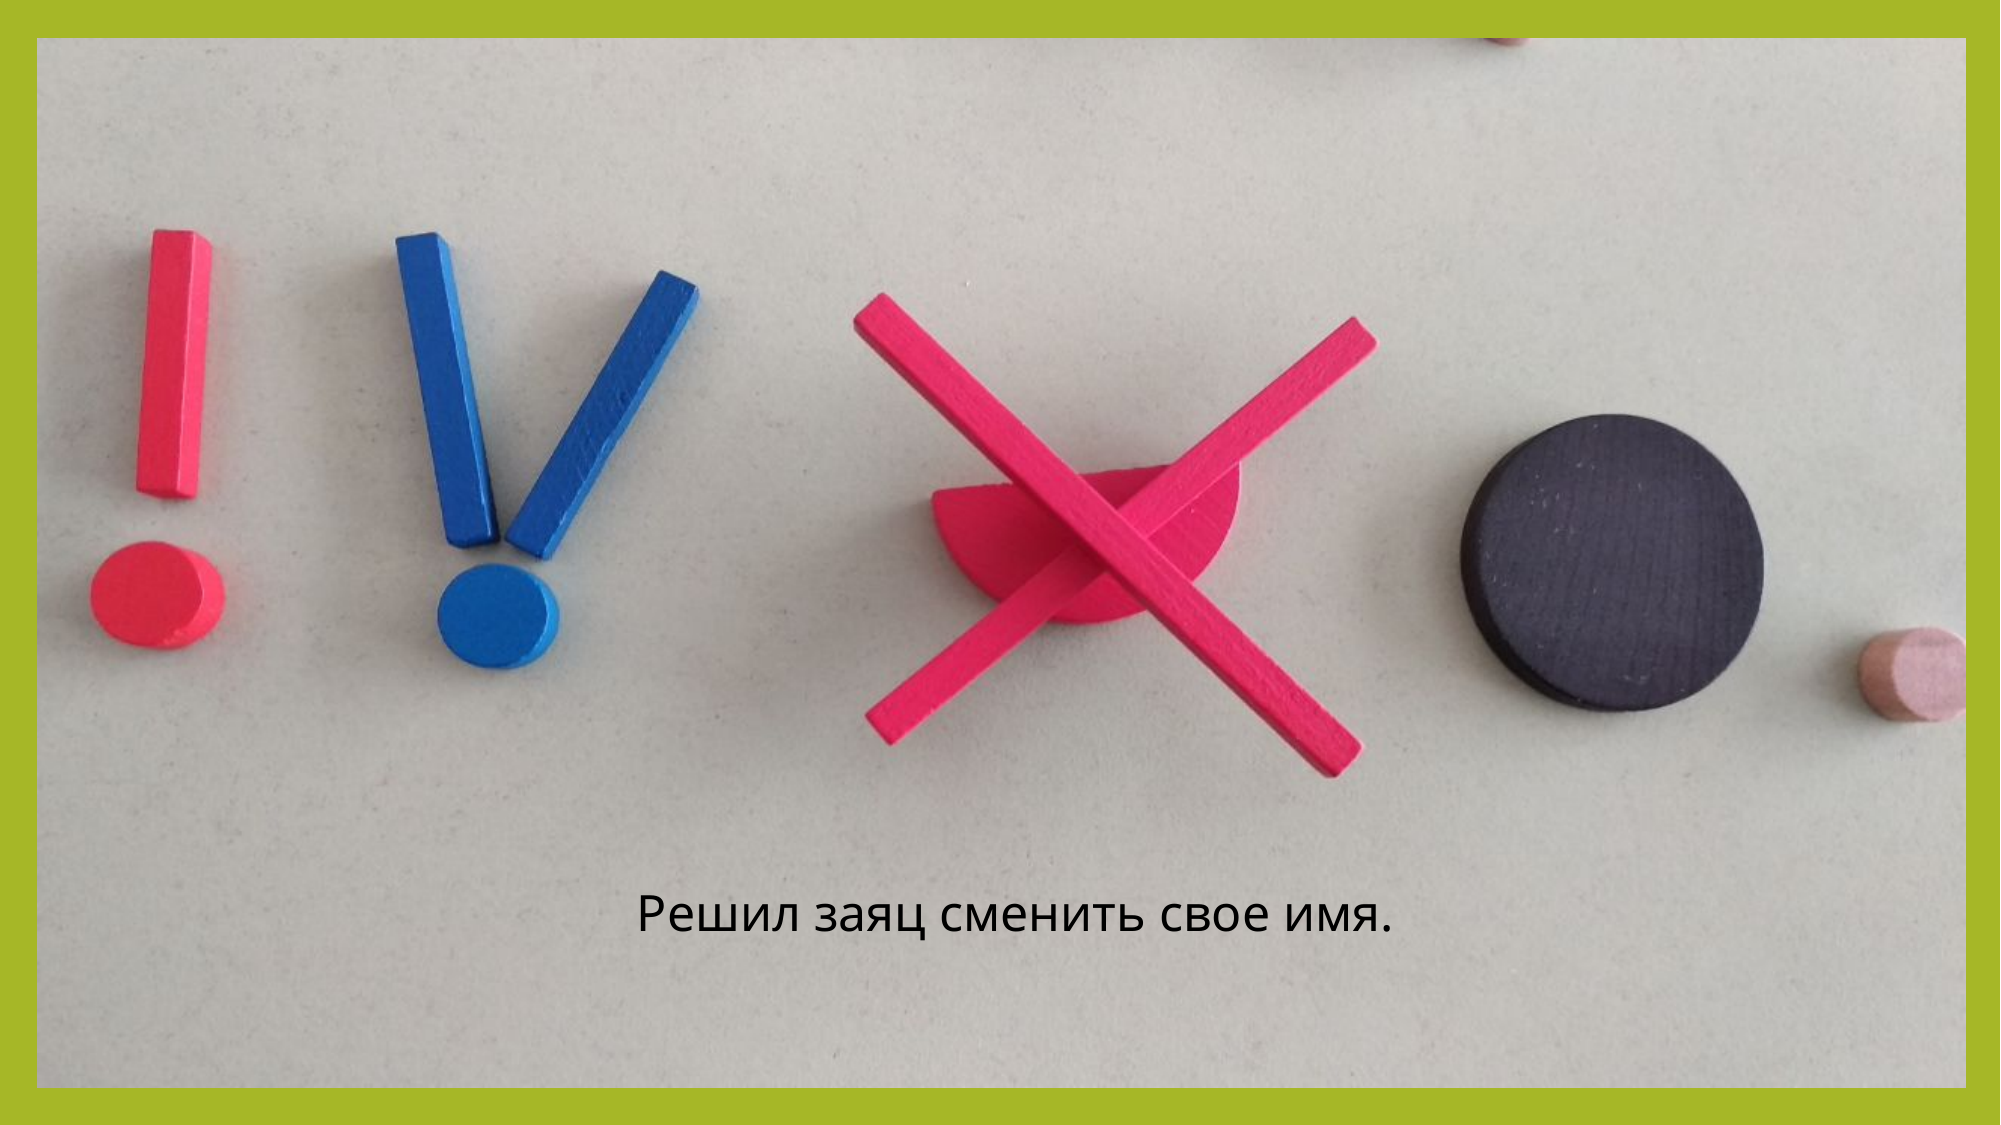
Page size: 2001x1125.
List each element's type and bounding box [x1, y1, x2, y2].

picture [37, 38, 1966, 1088]
